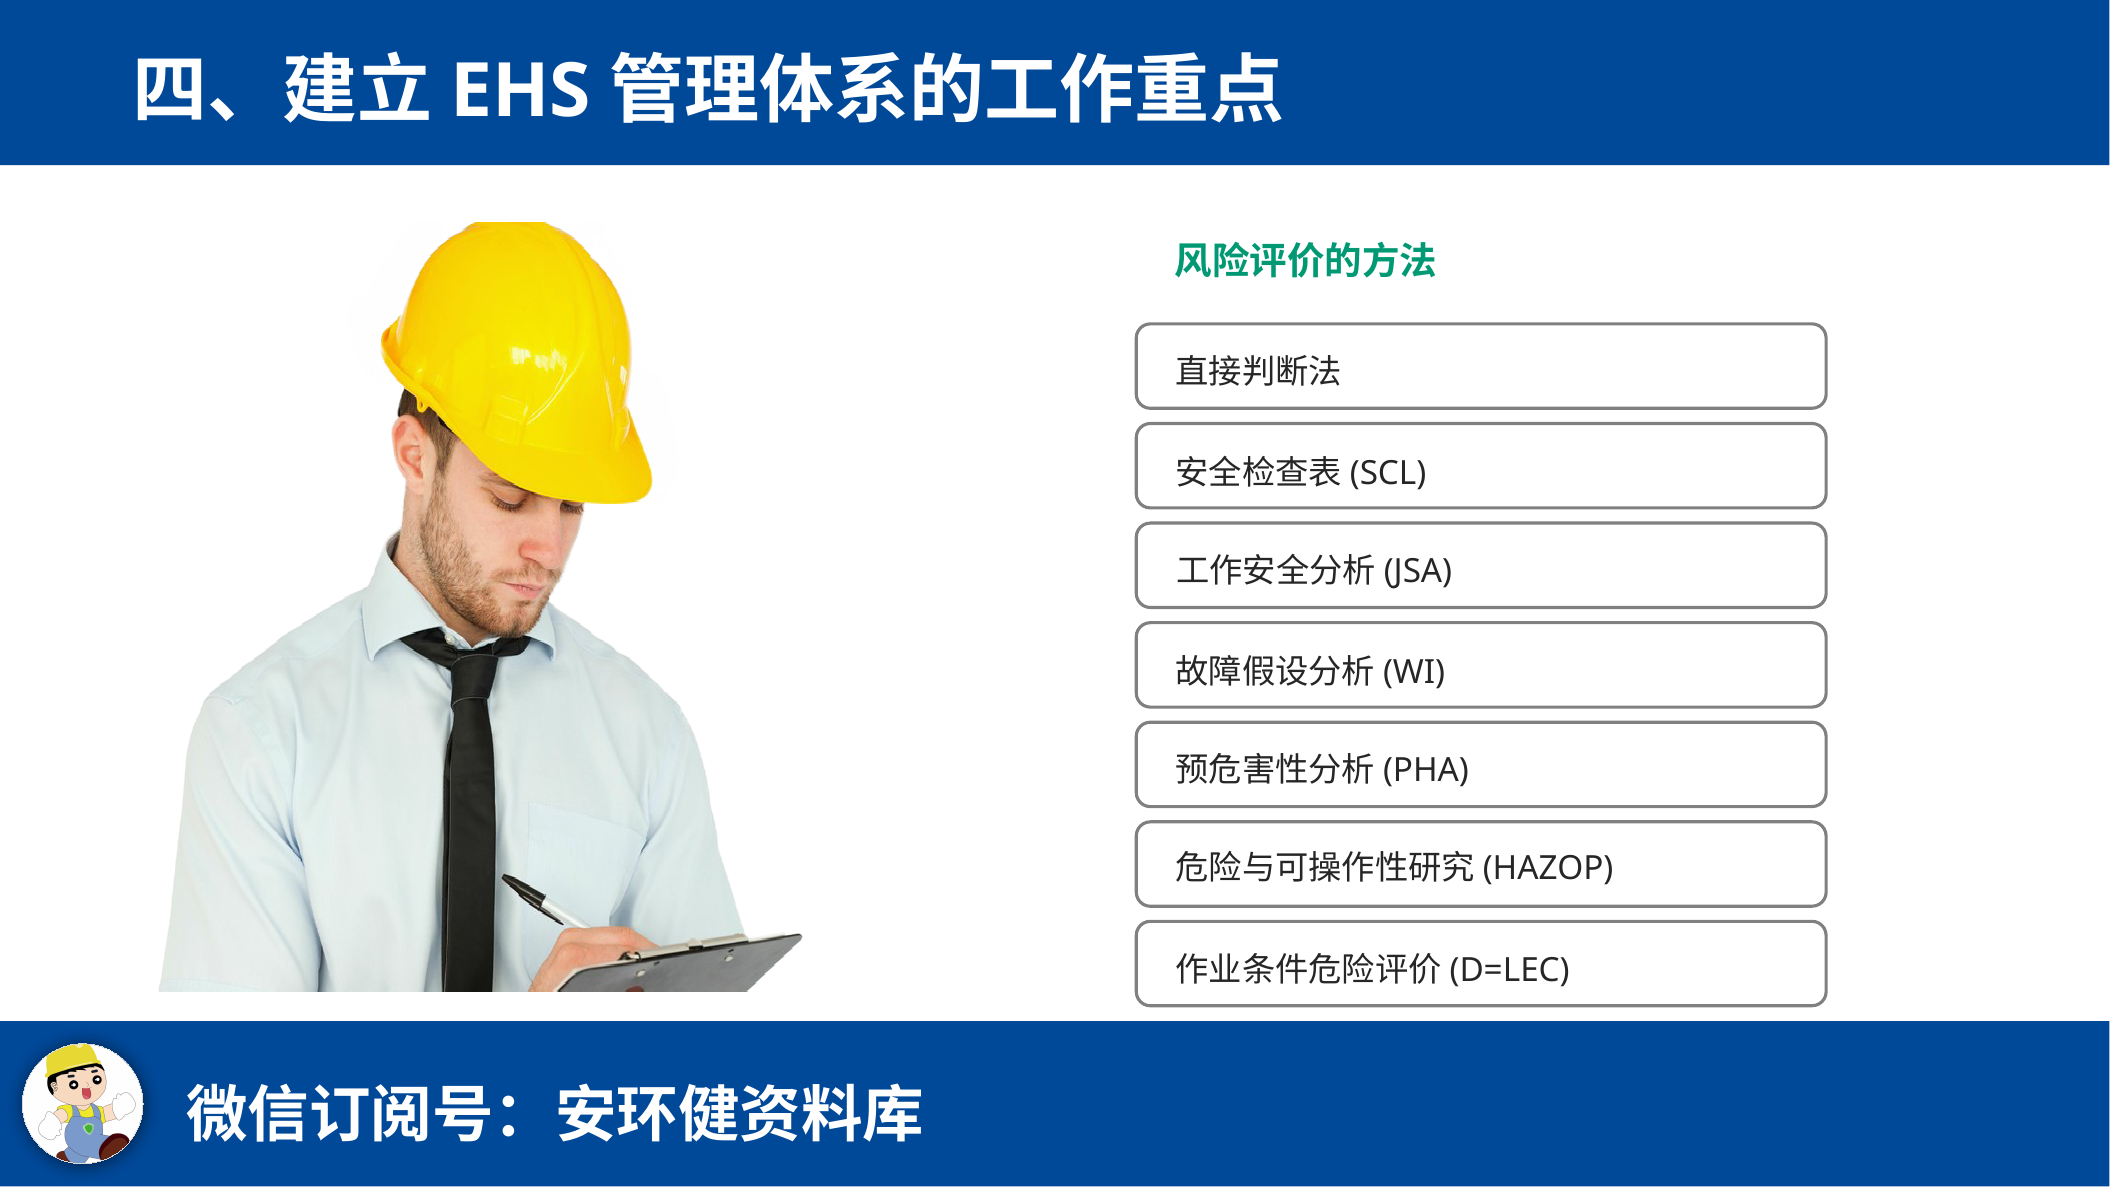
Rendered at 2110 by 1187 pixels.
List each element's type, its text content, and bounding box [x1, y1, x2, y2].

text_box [156, 222, 1827, 1006]
picture [23, 1043, 144, 1163]
text_box 四、建立EHS管理体系的工作重点 [132, 41, 1395, 132]
